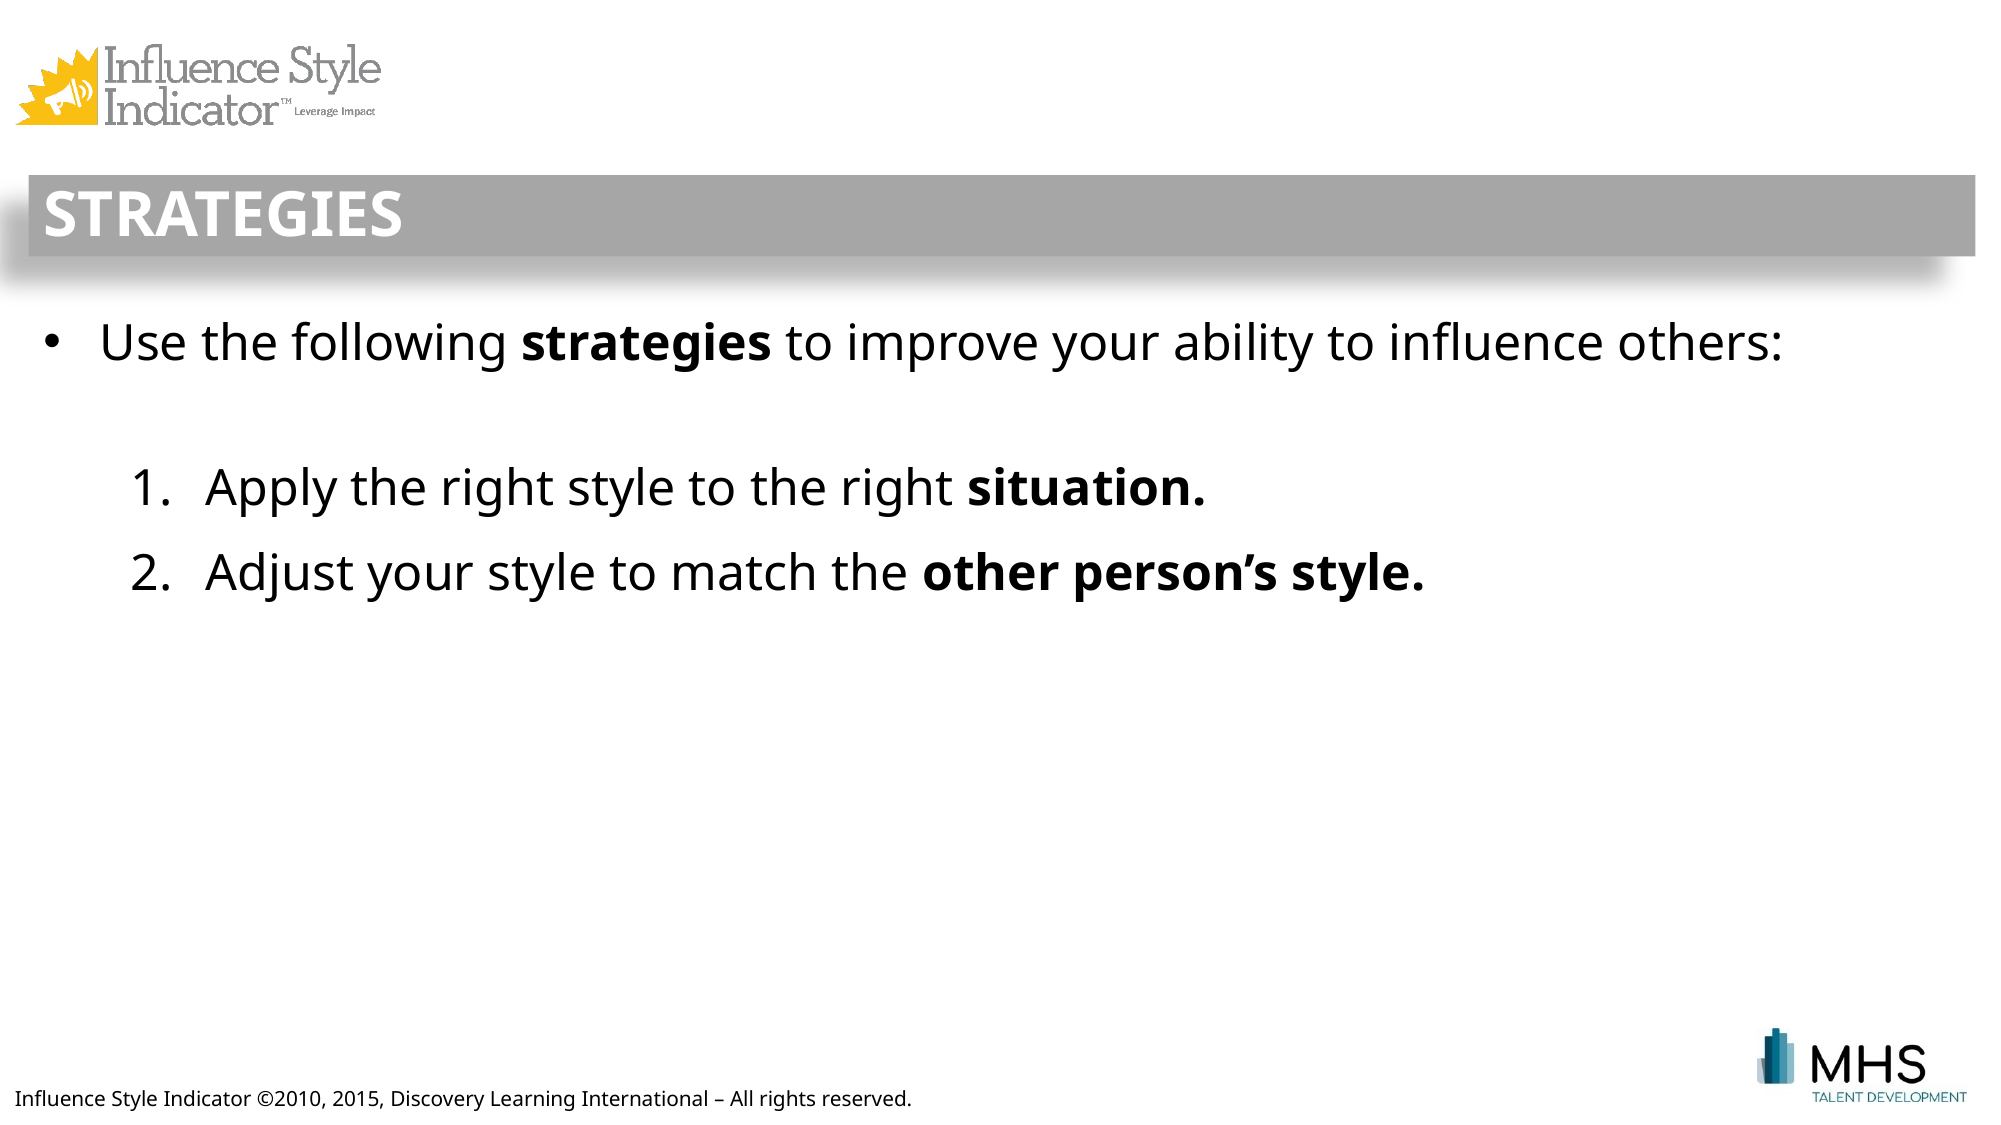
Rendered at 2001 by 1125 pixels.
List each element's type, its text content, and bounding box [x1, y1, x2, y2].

text_box Influence Style Indicator ©2010, 2015, Discovery Learning International – All rights reserved. [0, 1077, 1000, 1118]
text_box STRATEGIES [28, 175, 1976, 257]
picture [0, 34, 464, 152]
text_box Use the following strategies to improve your ability to influence others: Apply the right style to the right situation. Adjust your style to match the other person’s style. [28, 302, 1872, 858]
picture [1757, 1028, 1967, 1102]
